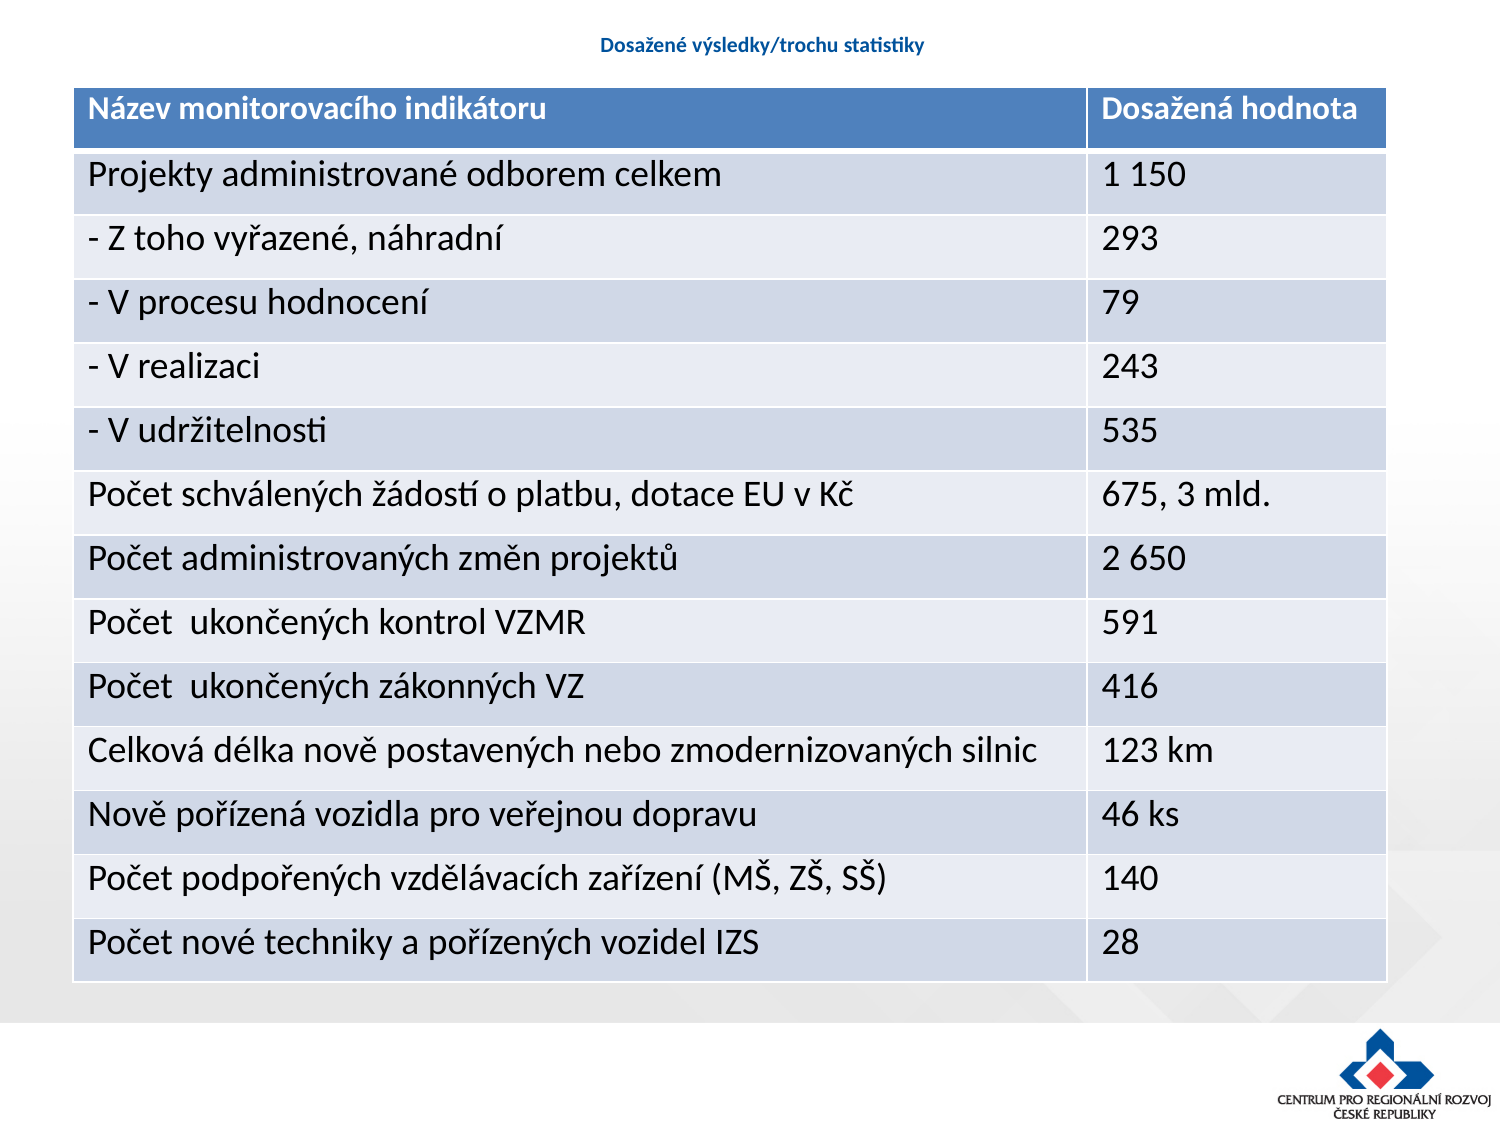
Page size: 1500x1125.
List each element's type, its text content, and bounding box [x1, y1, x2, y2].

table_cell Počet ukončených kontrol VZMR [74, 600, 1086, 662]
table_cell Nově pořízená vozidla pro veřejnou dopravu [74, 791, 1086, 854]
table_header Dosažená hodnota [1088, 88, 1386, 148]
table_cell - Z toho vyřazené, náhradní [74, 216, 1086, 278]
table_cell 79 [1088, 280, 1386, 342]
table_cell 1 150 [1088, 154, 1386, 214]
table_cell Počet schválených žádostí o platbu, dotace EU v Kč [74, 472, 1086, 534]
table_header Název monitorovacího indikátoru [74, 88, 1086, 148]
table_cell 28 [1088, 919, 1386, 981]
table_cell 535 [1088, 408, 1386, 470]
table_cell Počet nové techniky a pořízených vozidel IZS [74, 919, 1086, 981]
table_cell 243 [1088, 344, 1386, 406]
table_cell Počet podpořených vzdělávacích zařízení (MŠ, ZŠ, SŠ) [74, 855, 1086, 918]
table_cell 293 [1088, 216, 1386, 278]
table_cell Projekty administrované odborem celkem [74, 154, 1086, 214]
table_cell - V procesu hodnocení [74, 280, 1086, 342]
table_cell Počet administrovaných změn projektů [74, 536, 1086, 598]
table_cell 416 [1088, 663, 1386, 726]
picture [0, 0, 1500, 1125]
title Dosažené výsledky/trochu statistiky [87, 22, 1438, 65]
table_cell - V realizaci [74, 344, 1086, 406]
table_cell 591 [1088, 600, 1386, 662]
table_cell - V udržitelnosti [74, 408, 1086, 470]
table_cell Počet ukončených zákonných VZ [74, 663, 1086, 726]
table_cell 675, 3 mld. [1088, 472, 1386, 534]
table_cell 2 650 [1088, 536, 1386, 598]
table_cell 123 km [1088, 727, 1386, 790]
table_cell Celková délka nově postavených nebo zmodernizovaných silnic [74, 727, 1086, 790]
table_cell 140 [1088, 855, 1386, 918]
table_cell 46 ks [1088, 791, 1386, 854]
list [161, 214, 1425, 1005]
